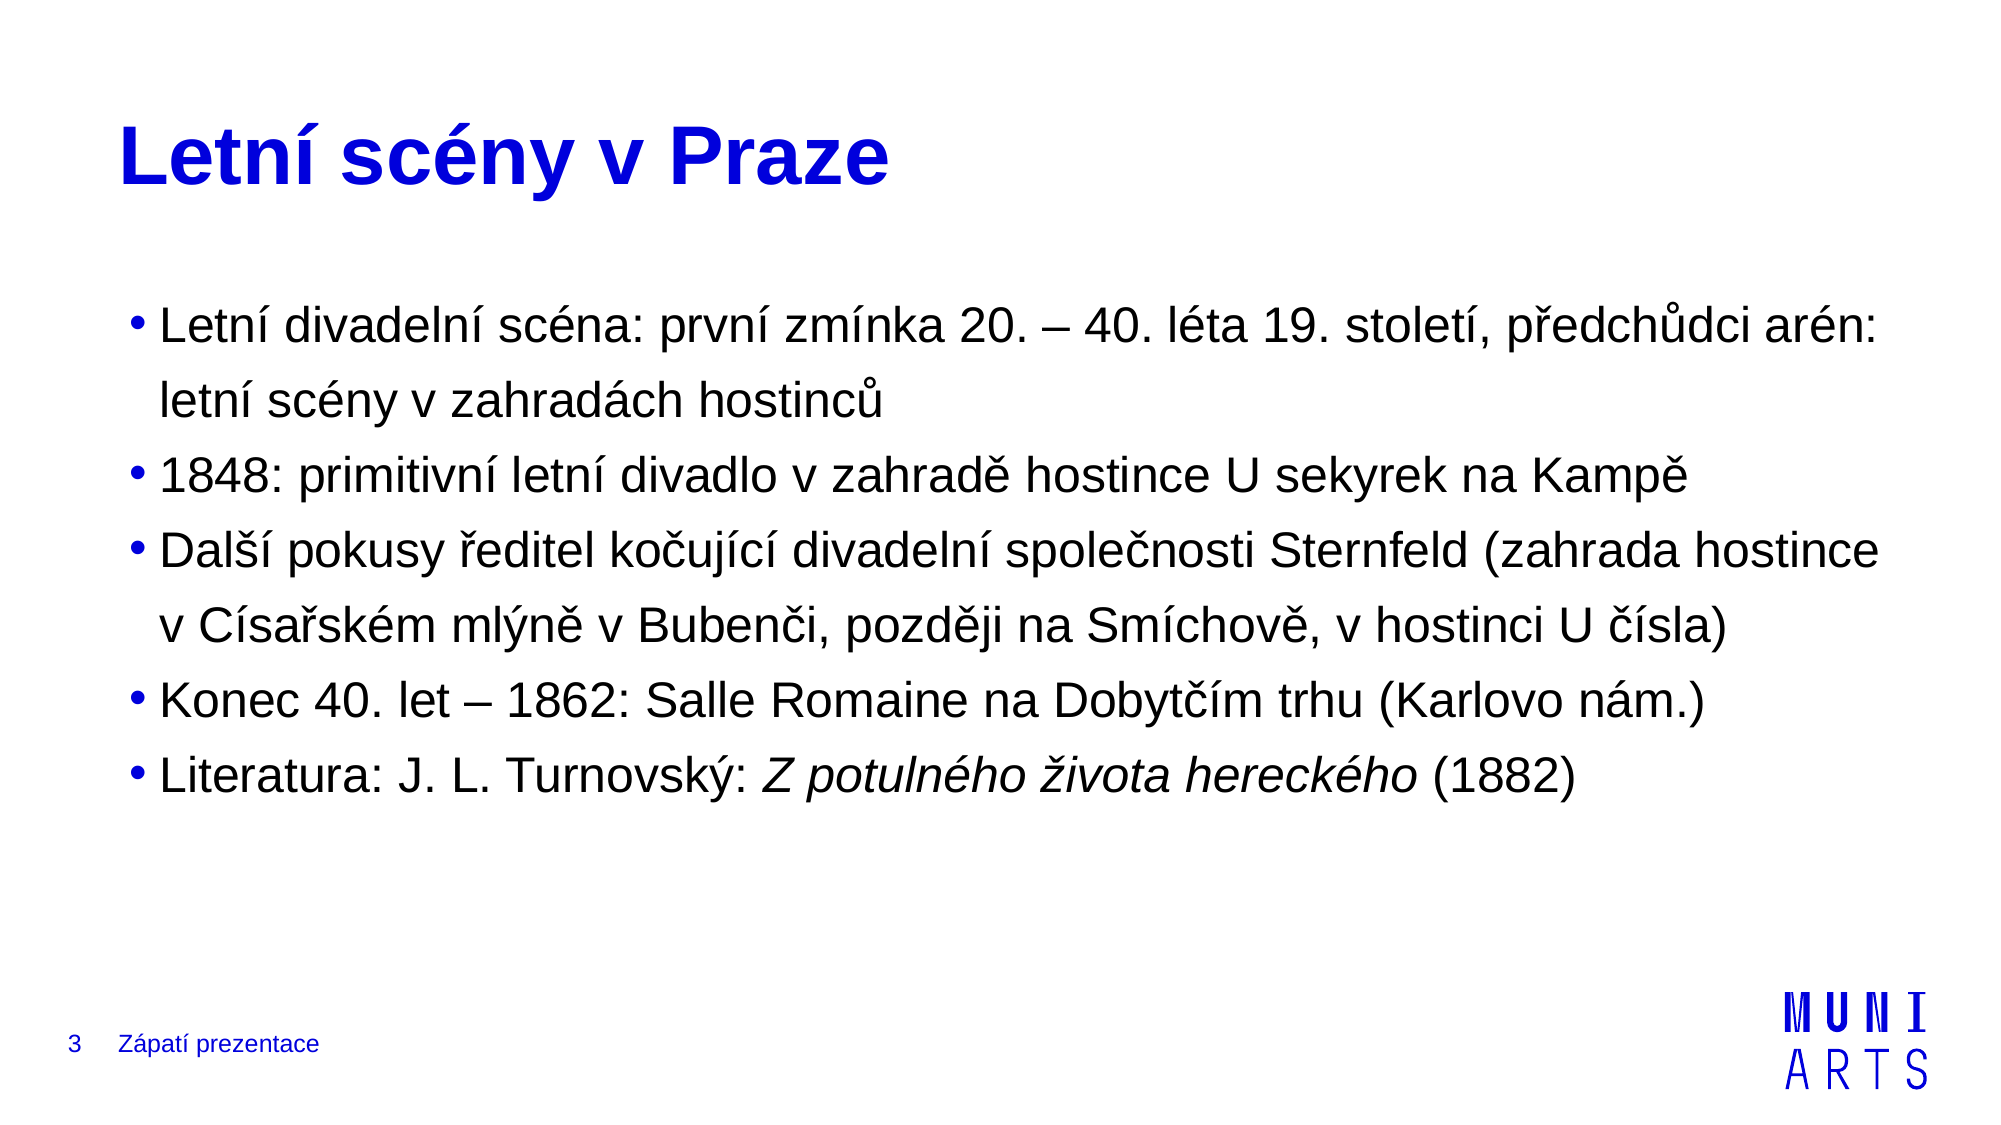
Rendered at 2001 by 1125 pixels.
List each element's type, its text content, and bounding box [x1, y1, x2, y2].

footer Zápatí prezentace [118, 1021, 1418, 1063]
slide_number 3 [67, 1021, 110, 1063]
list Letní divadelní scéna: první zmínka 20. – 40. léta 19. století, předchůdci arén: letní scény v zahradách hostinců 1848: primitivní letní divadlo v zahradě hostince U sekyrek na Kampě Další pokusy ředitel kočující divadelní společnosti Sternfeld (zahrada hostince v Císařském mlýně v Bubenči, později na Smíchově, v hostinci U čísla) Konec 40. let – 1862: Salle Romaine na Dobytčím trhu (Karlovo nám.) Literatura: J. L. Turnovský: Z potulného života hereckého (1882) [118, 277, 1883, 957]
title Letní scény v Praze [118, 118, 1883, 193]
